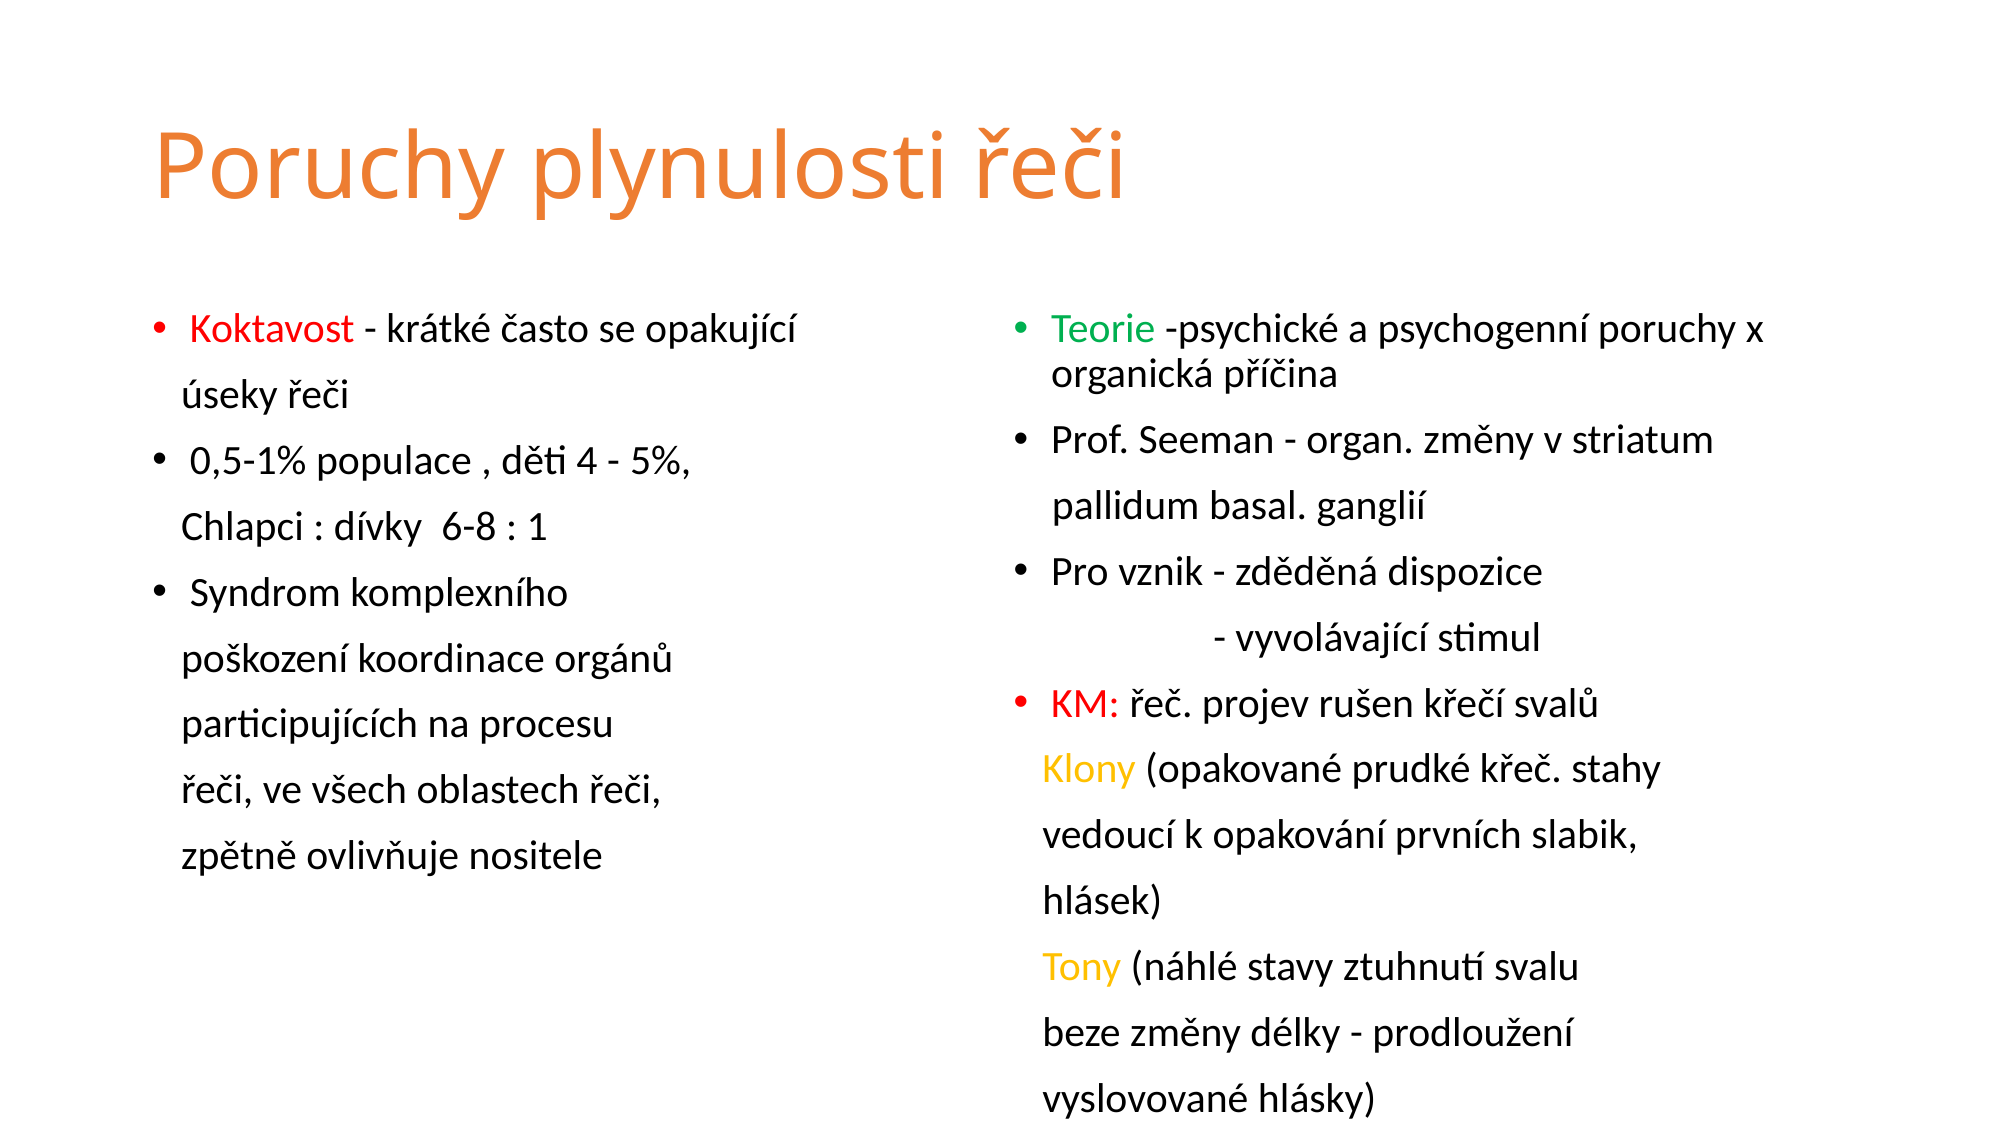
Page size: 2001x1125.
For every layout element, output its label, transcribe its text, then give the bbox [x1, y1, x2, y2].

title Poruchy plynulosti řeči [137, 59, 1863, 278]
list Koktavost - krátké často se opakující úseky řeči 0,5-1% populace , děti 4 - 5%, Chlapci : dívky 6-8 : 1 Syndrom komplexního poškození koordinace orgánů participujících na procesu řeči, ve všech oblastech řeči, zpětně ovlivňuje nositele [137, 299, 988, 1014]
list Teorie -psychické a psychogenní poruchy x organická příčina Prof. Seeman - organ. změny v striatum pallidum basal. ganglií Pro vznik - zděděná dispozice - vyvolávající stimul KM: řeč. projev rušen křečí svalů Klony (opakované prudké křeč. stahy vedoucí k opakování prvních slabik, hlásek) Tony (náhlé stavy ztuhnutí svalu beze změny délky - prodloužení vyslovované hlásky) [998, 299, 1863, 1079]
